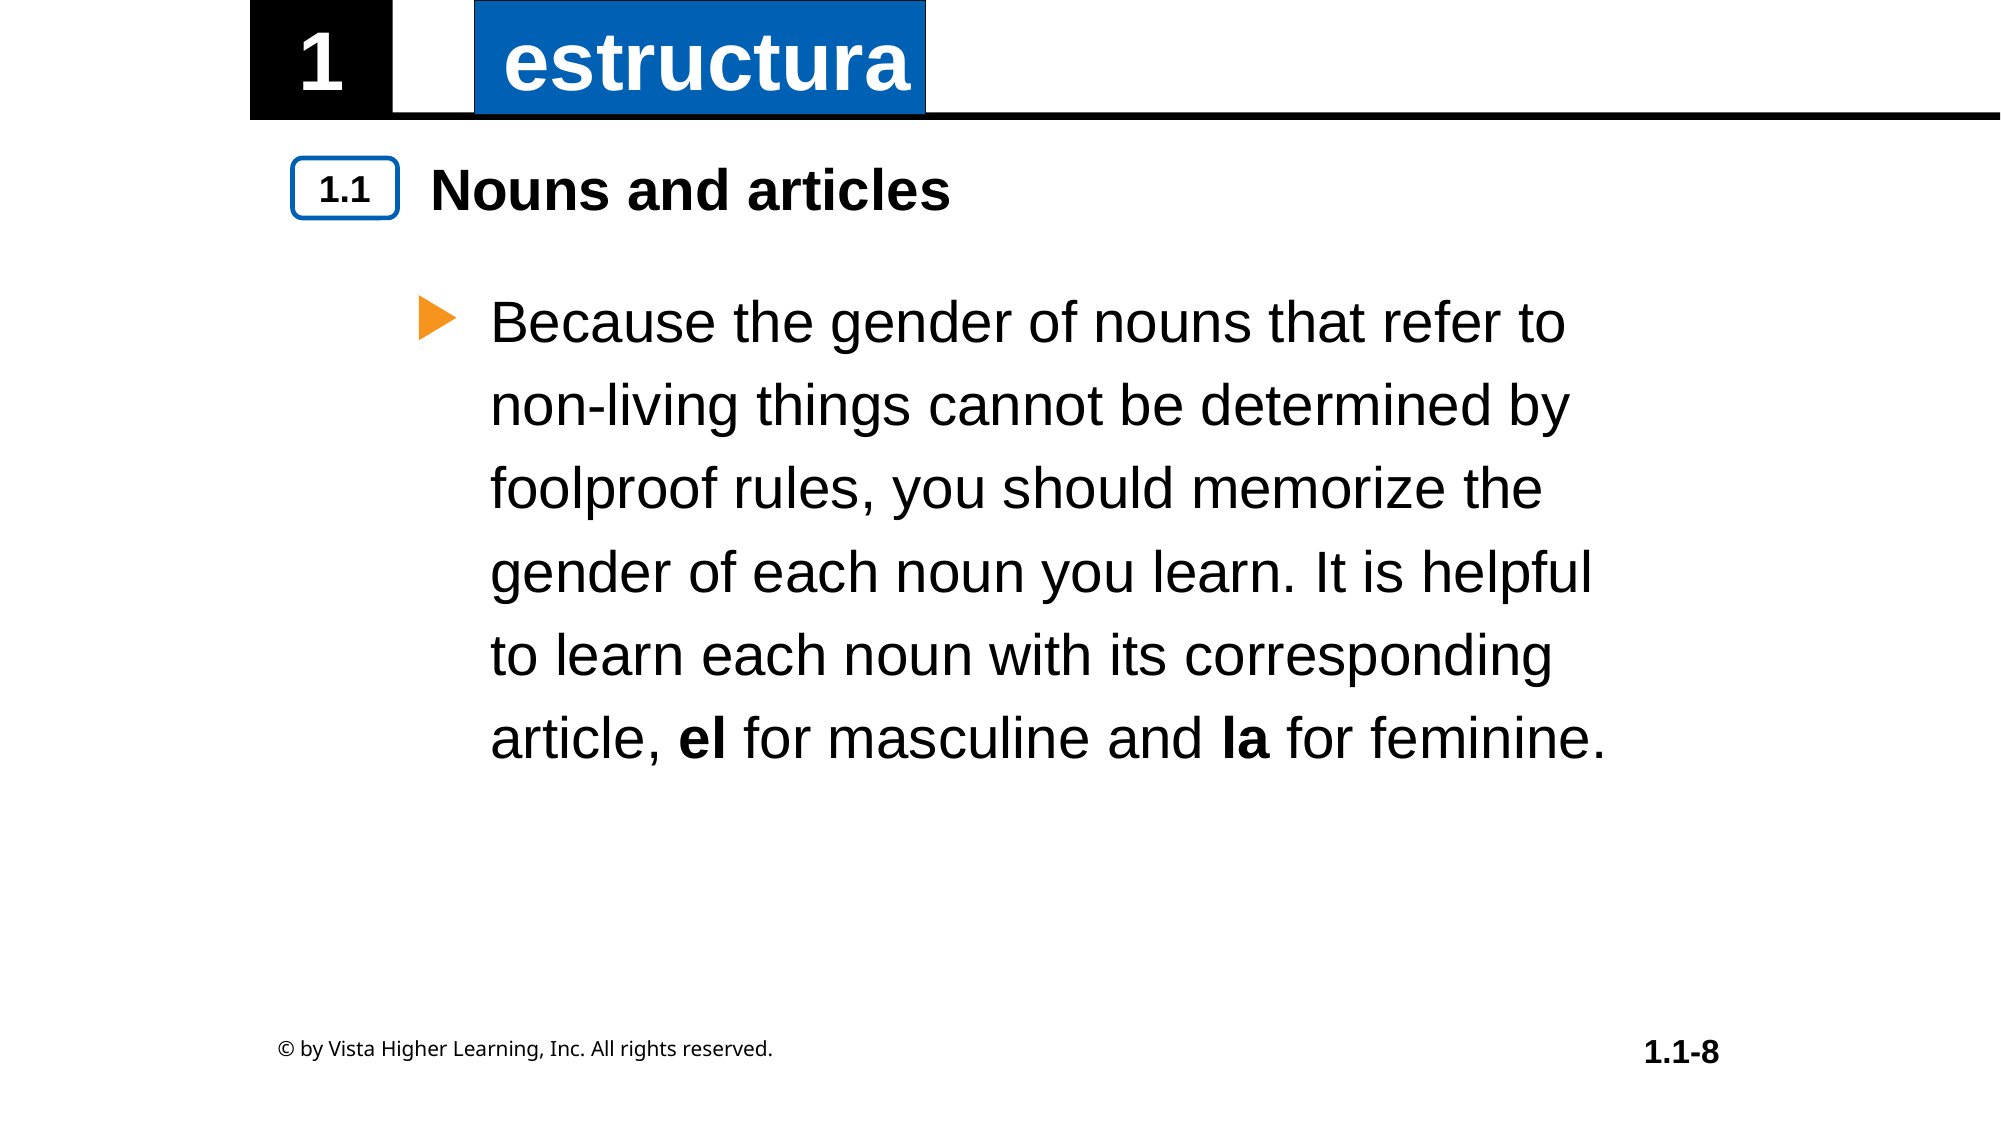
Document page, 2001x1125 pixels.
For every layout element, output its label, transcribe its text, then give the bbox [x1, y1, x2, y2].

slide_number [1283, 1023, 1735, 1077]
footer © by Vista Higher Learning, Inc. All rights reserved. [262, 1023, 1231, 1076]
list Because the gender of nouns that refer to non-living things cannot be determined by foolproof rules, you should memorize the gender of each noun you learn. It is helpful to learn each noun with its corresponding article, el for masculine and la for feminine. [400, 262, 1735, 762]
